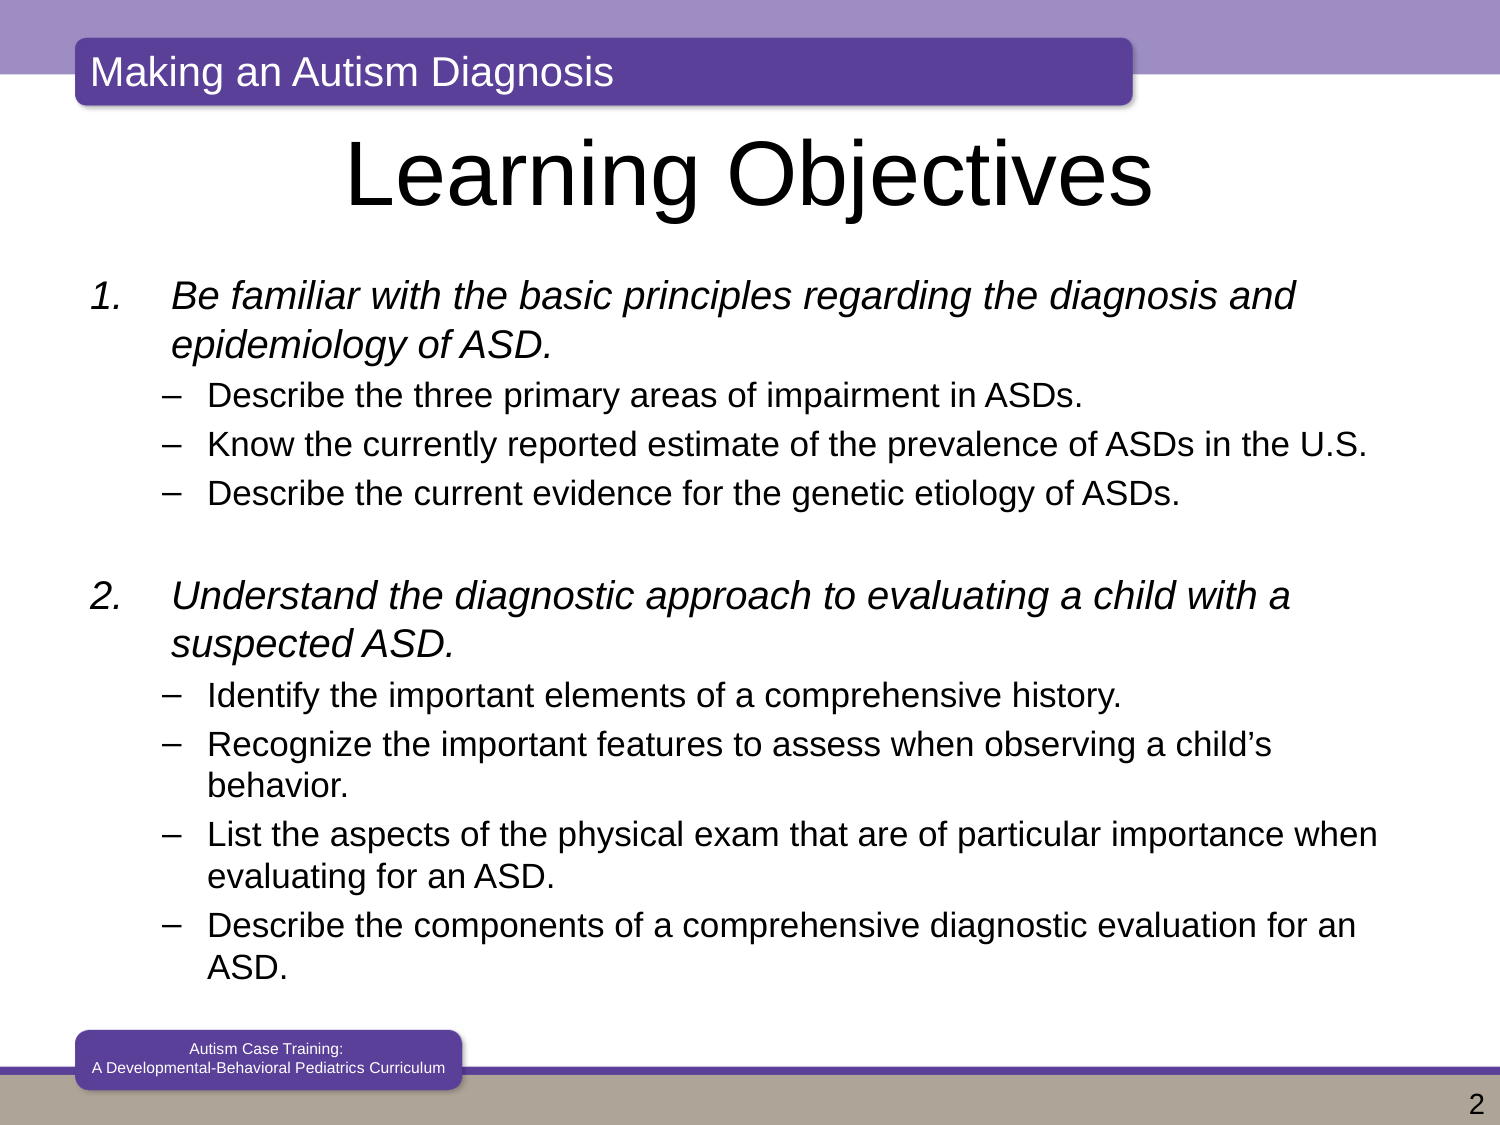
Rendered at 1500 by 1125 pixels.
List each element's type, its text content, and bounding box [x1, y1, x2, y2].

title Learning Objectives [74, 74, 1426, 262]
picture [0, 0, 1500, 1125]
list Be familiar with the basic principles regarding the diagnosis and epidemiology of ASD. Describe the three primary areas of impairment in ASDs. Know the currently reported estimate of the prevalence of ASDs in the U.S. Describe the current evidence for the genetic etiology of ASDs. Understand the diagnostic approach to evaluating a child with a suspected ASD. Identify the important elements of a comprehensive history. Recognize the important features to assess when observing a child’s behavior. List the aspects of the physical exam that are of particular importance when evaluating for an ASD. Describe the components of a comprehensive diagnostic evaluation for an ASD. [74, 262, 1426, 1006]
